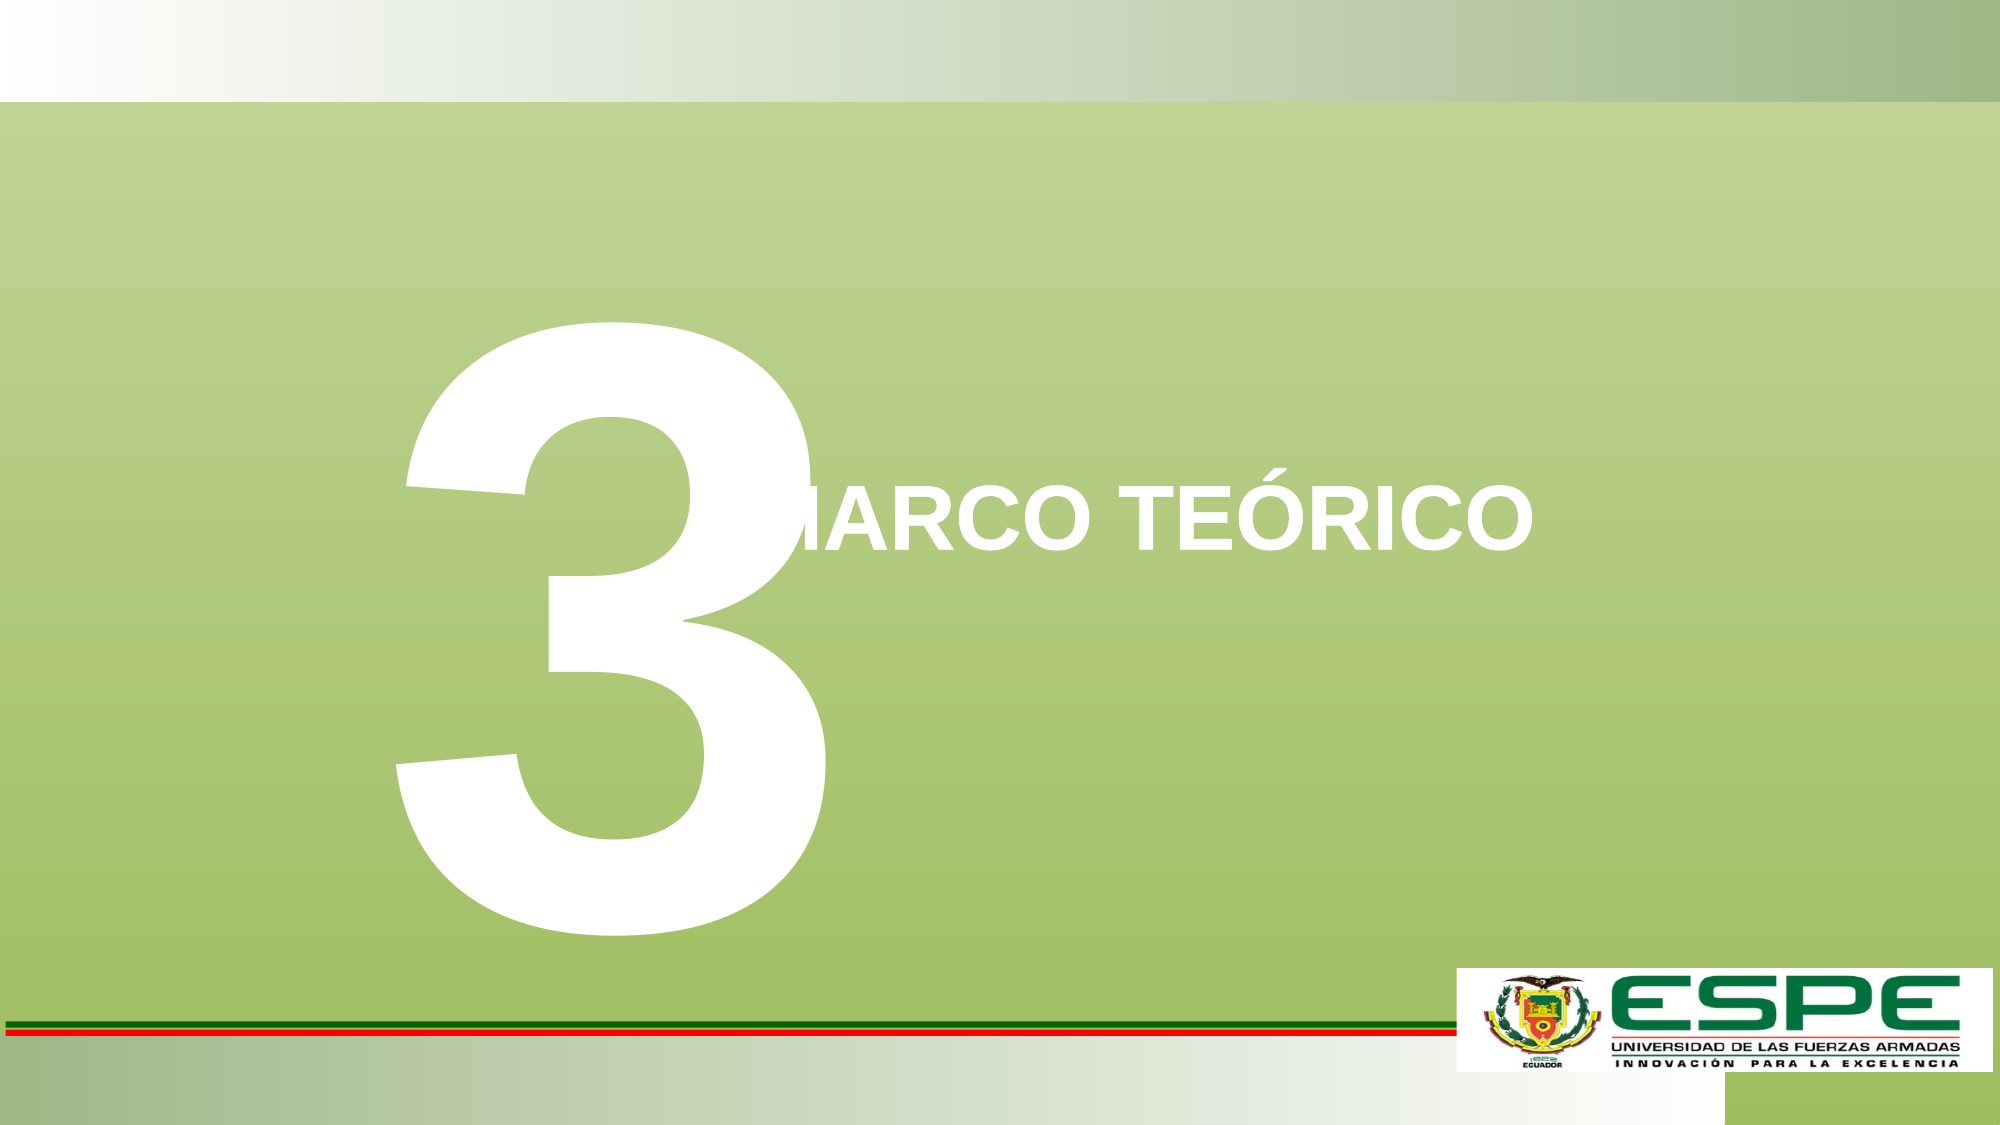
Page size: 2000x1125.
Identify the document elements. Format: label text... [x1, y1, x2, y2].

title MARCO TEÓRICO [716, 450, 1567, 640]
text_box 3 [361, 54, 575, 846]
picture [1456, 968, 1993, 1072]
